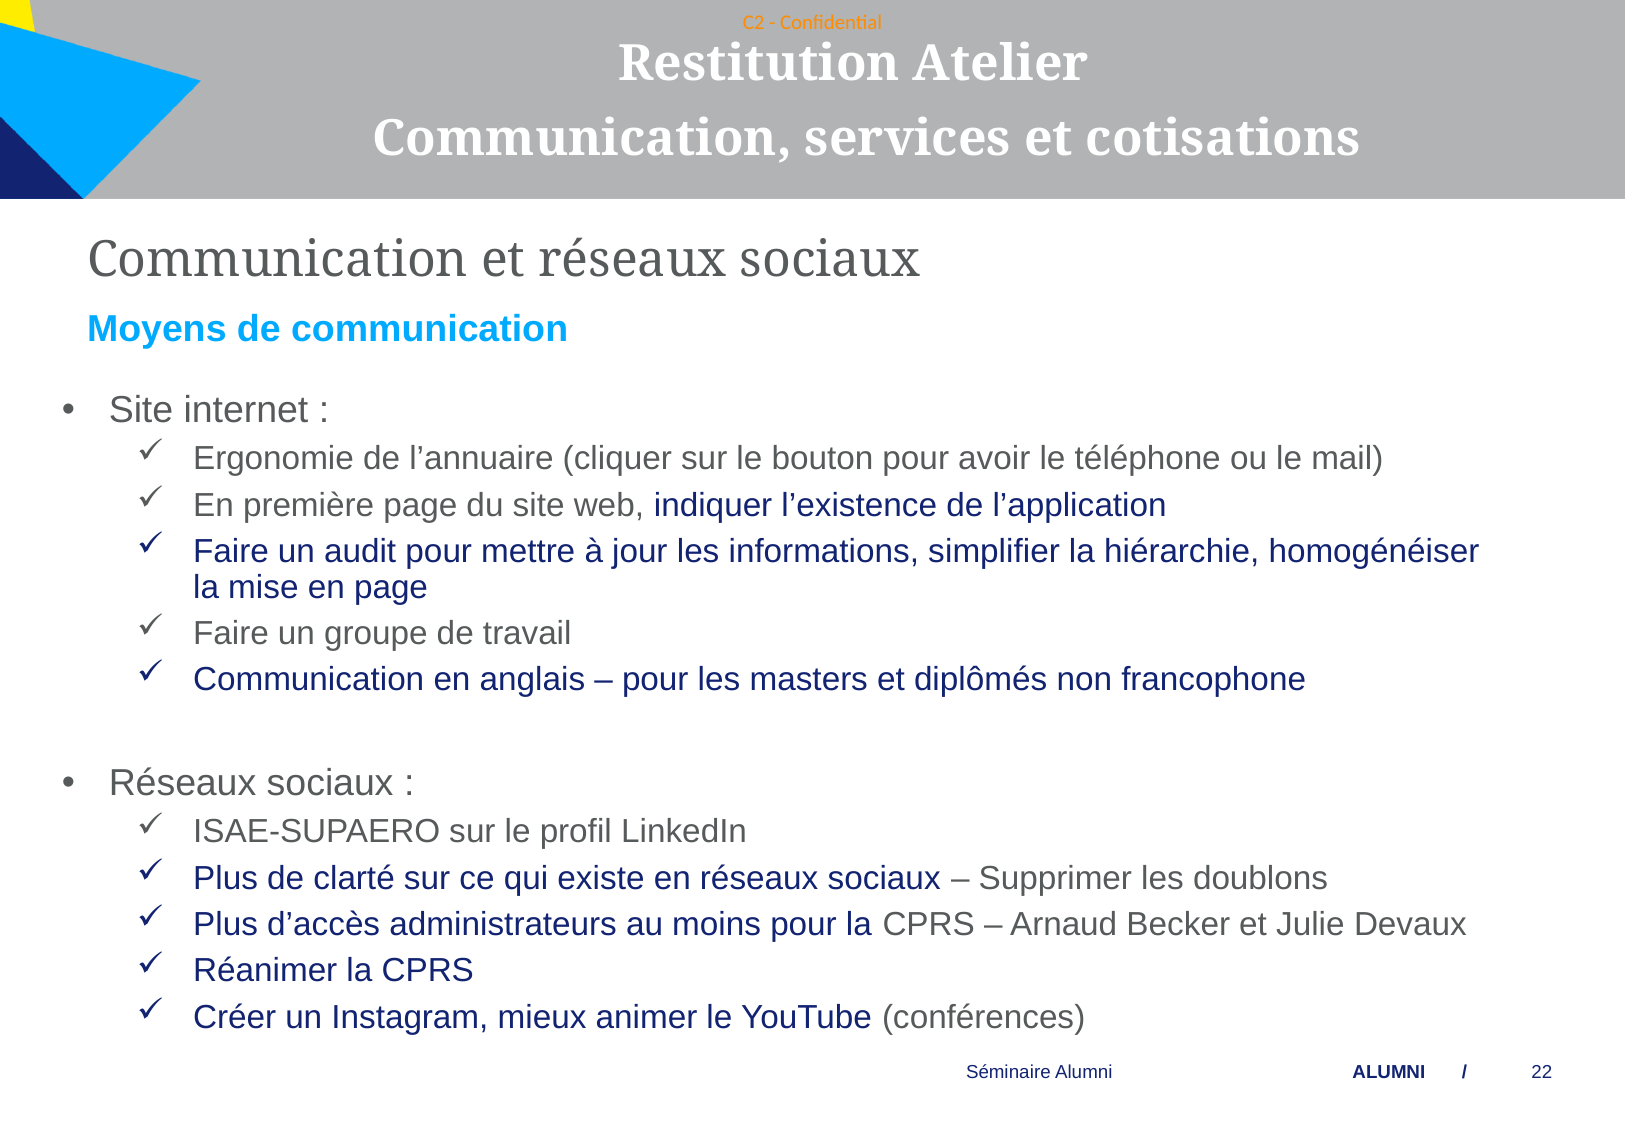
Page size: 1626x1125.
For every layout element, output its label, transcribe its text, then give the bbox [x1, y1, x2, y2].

list Séminaire Alumni [714, 1055, 1128, 1089]
picture [0, 0, 1625, 199]
list Communication et réseaux sociaux Moyens de communication [72, 226, 1552, 283]
picture [0, 118, 81, 199]
list Restitution Atelier Communication, services et cotisations [203, 29, 1518, 86]
list Site internet : Ergonomie de l’annuaire (cliquer sur le bouton pour avoir le téléphone ou le mail) En première page du site web, indiquer l’existence de l’application Faire un audit pour mettre à jour les informations, simplifier la hiérarchie, homogénéiser la mise en page Faire un groupe de travail Communication en anglais – pour les masters et diplômés non francophone Réseaux sociaux : ISAE-SUPAERO sur le profil LinkedIn Plus de clarté sur ce qui existe en réseaux sociaux – Supprimer les doublons Plus d’accès administrateurs au moins pour la CPRS – Arnaud Becker et Julie Devaux Réanimer la CPRS Créer un Instagram, mieux animer le YouTube (conférences) [47, 382, 1527, 1060]
